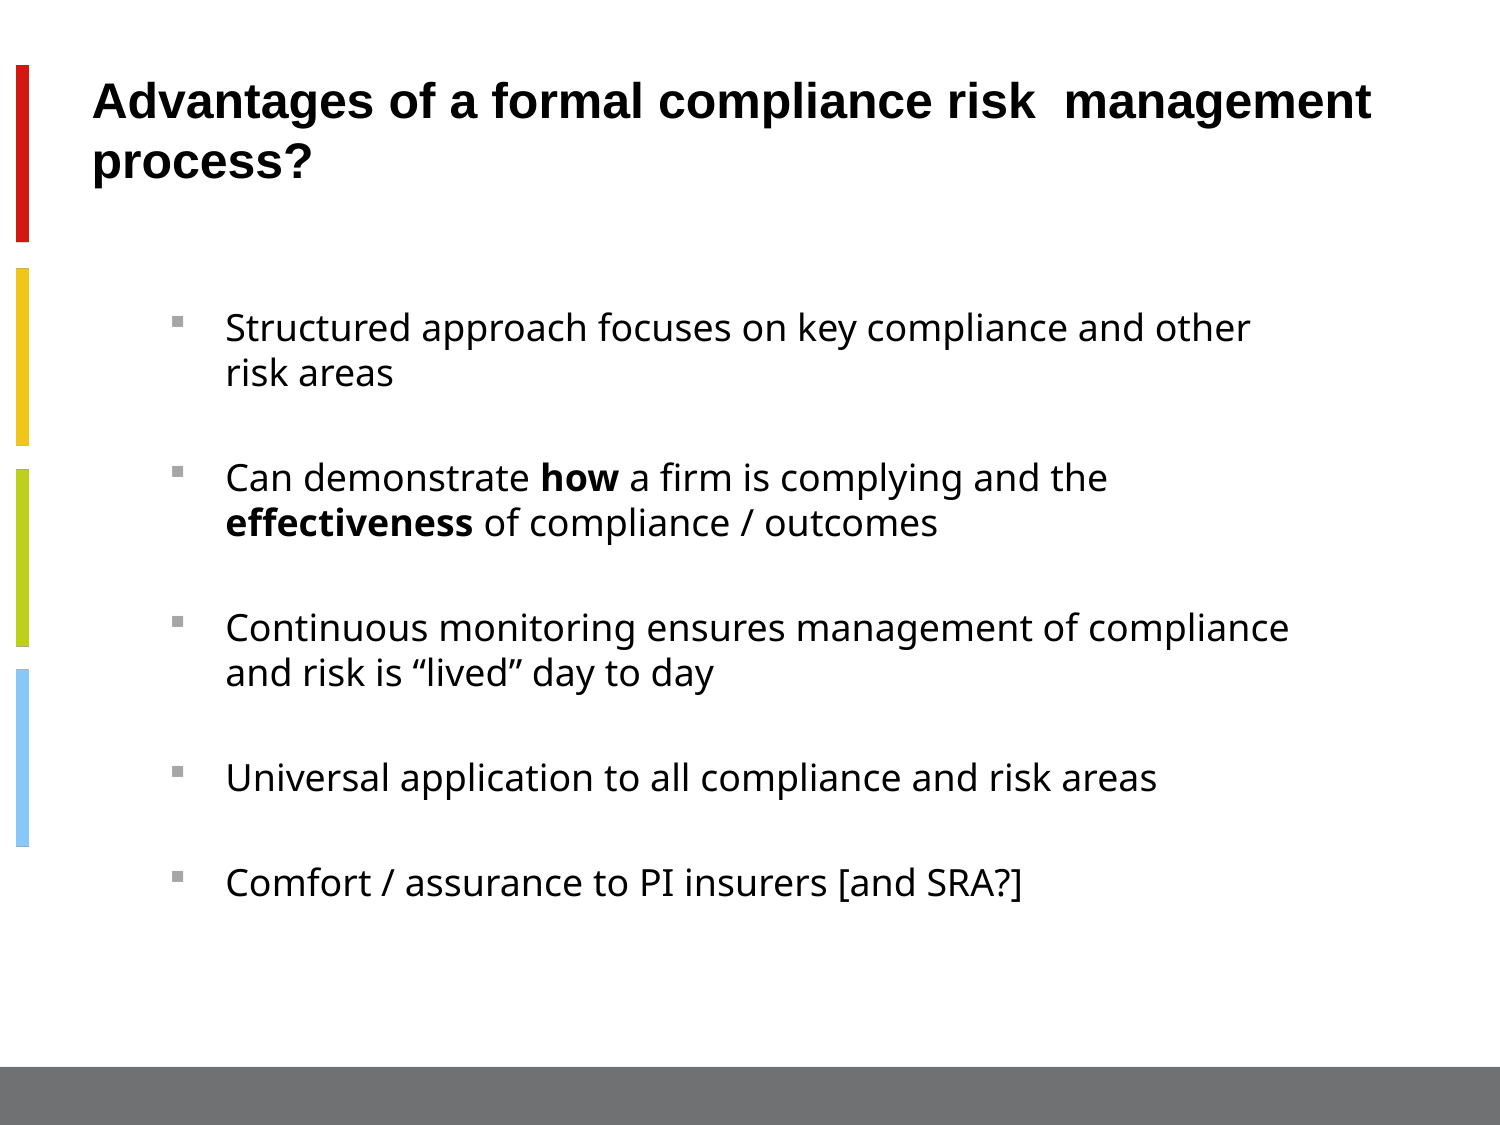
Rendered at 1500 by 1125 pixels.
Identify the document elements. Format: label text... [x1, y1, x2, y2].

picture [0, 65, 1500, 1125]
list Structured approach focuses on key compliance and other risk areas Can demonstrate how a firm is complying and the effectiveness of compliance / outcomes Continuous monitoring ensures management of compliance and risk is “lived” day to day Universal application to all compliance and risk areas Comfort / assurance to PI insurers [and SRA?] [154, 296, 1339, 1024]
title Advantages of a formal compliance risk management process? [76, 42, 1488, 197]
